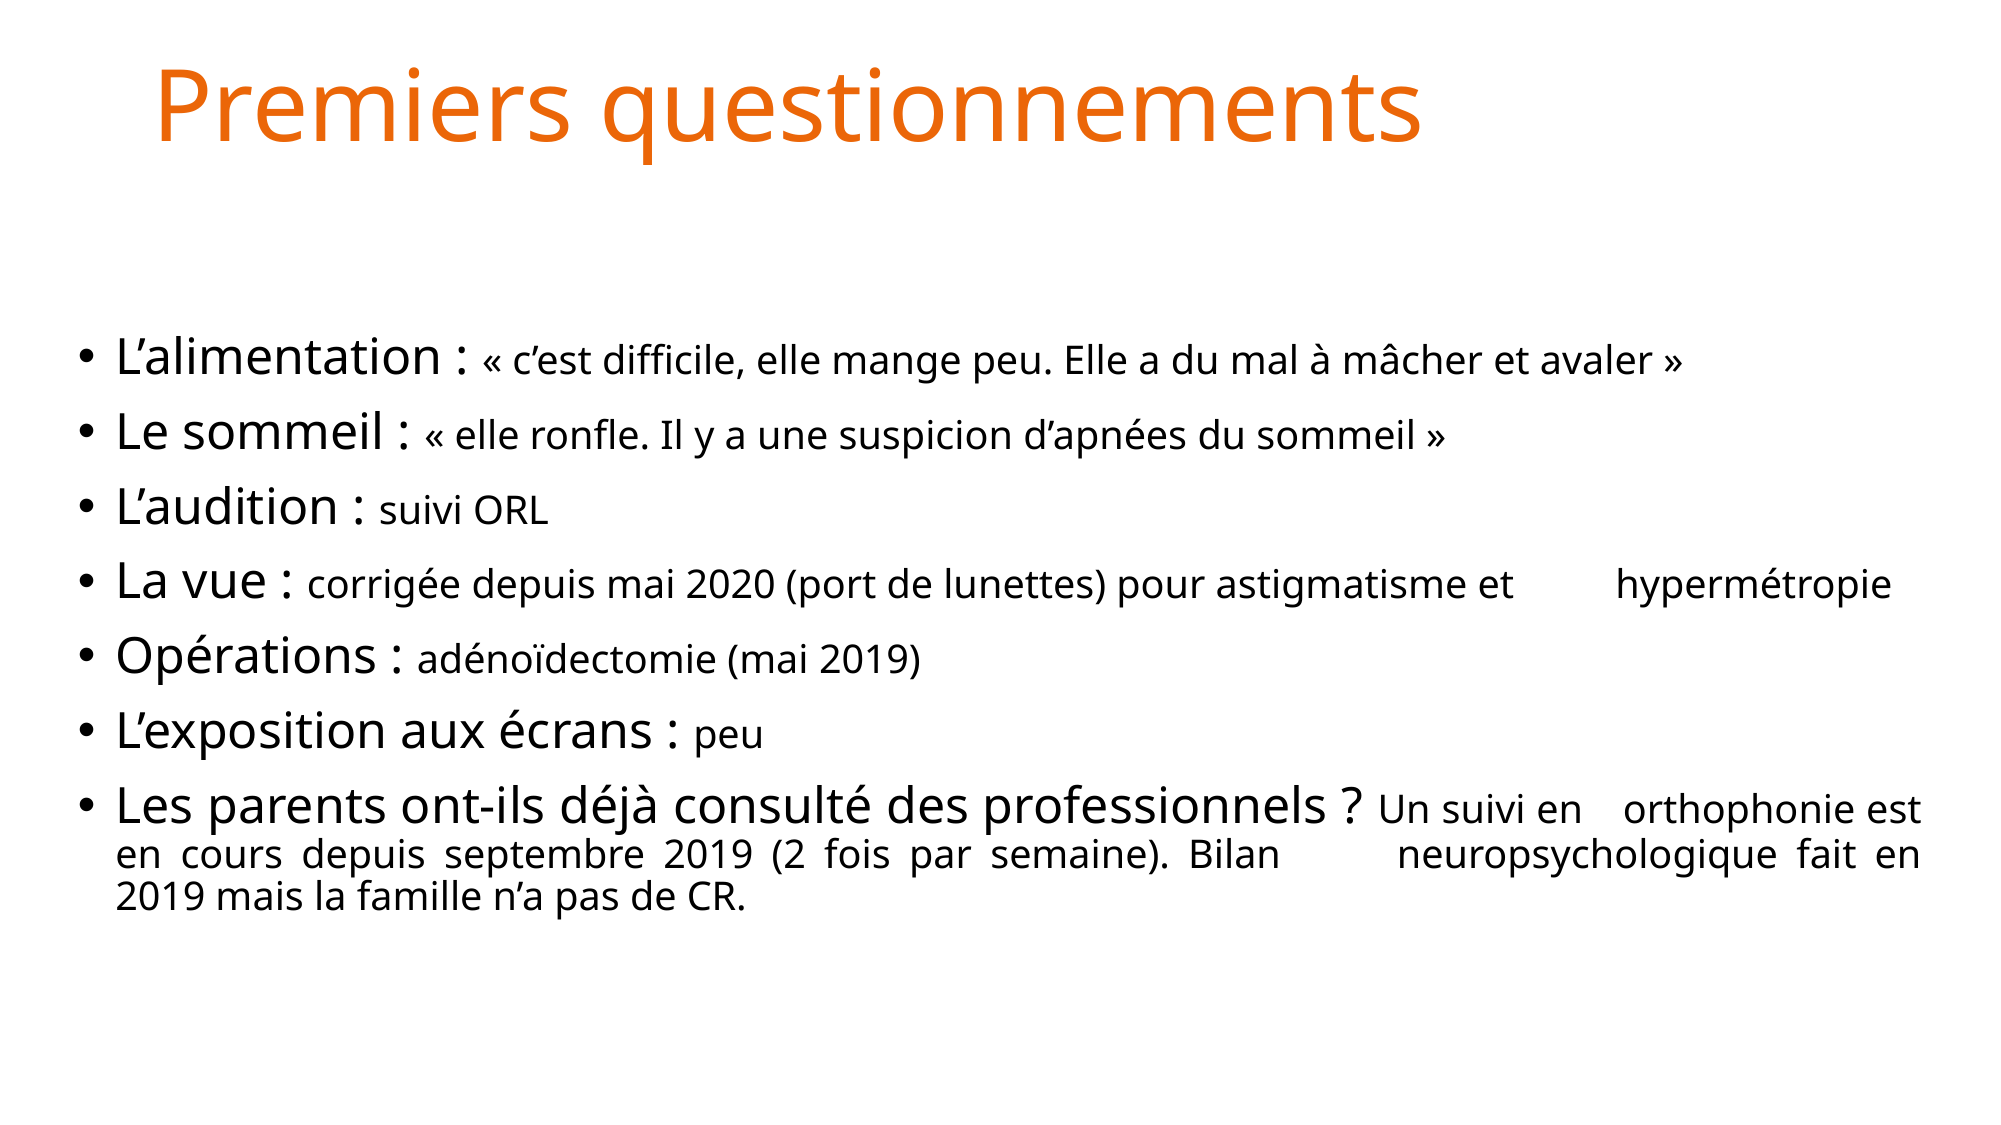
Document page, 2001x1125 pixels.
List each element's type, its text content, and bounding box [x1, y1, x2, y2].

title Premiers questionnements [137, 0, 1863, 218]
list L’alimentation : « c’est difficile, elle mange peu. Elle a du mal à mâcher et avaler » Le sommeil : « elle ronfle. Il y a une suspicion d’apnées du sommeil » L’audition : suivi ORL La vue : corrigée depuis mai 2020 (port de lunettes) pour astigmatisme et hypermétropie Opérations : adénoïdectomie (mai 2019) L’exposition aux écrans : peu Les parents ont-ils déjà consulté des professionnels ? Un suivi en orthophonie est en cours depuis septembre 2019 (2 fois par semaine). Bilan neuropsychologique fait en 2019 mais la famille n’a pas de CR. [62, 323, 1938, 1104]
